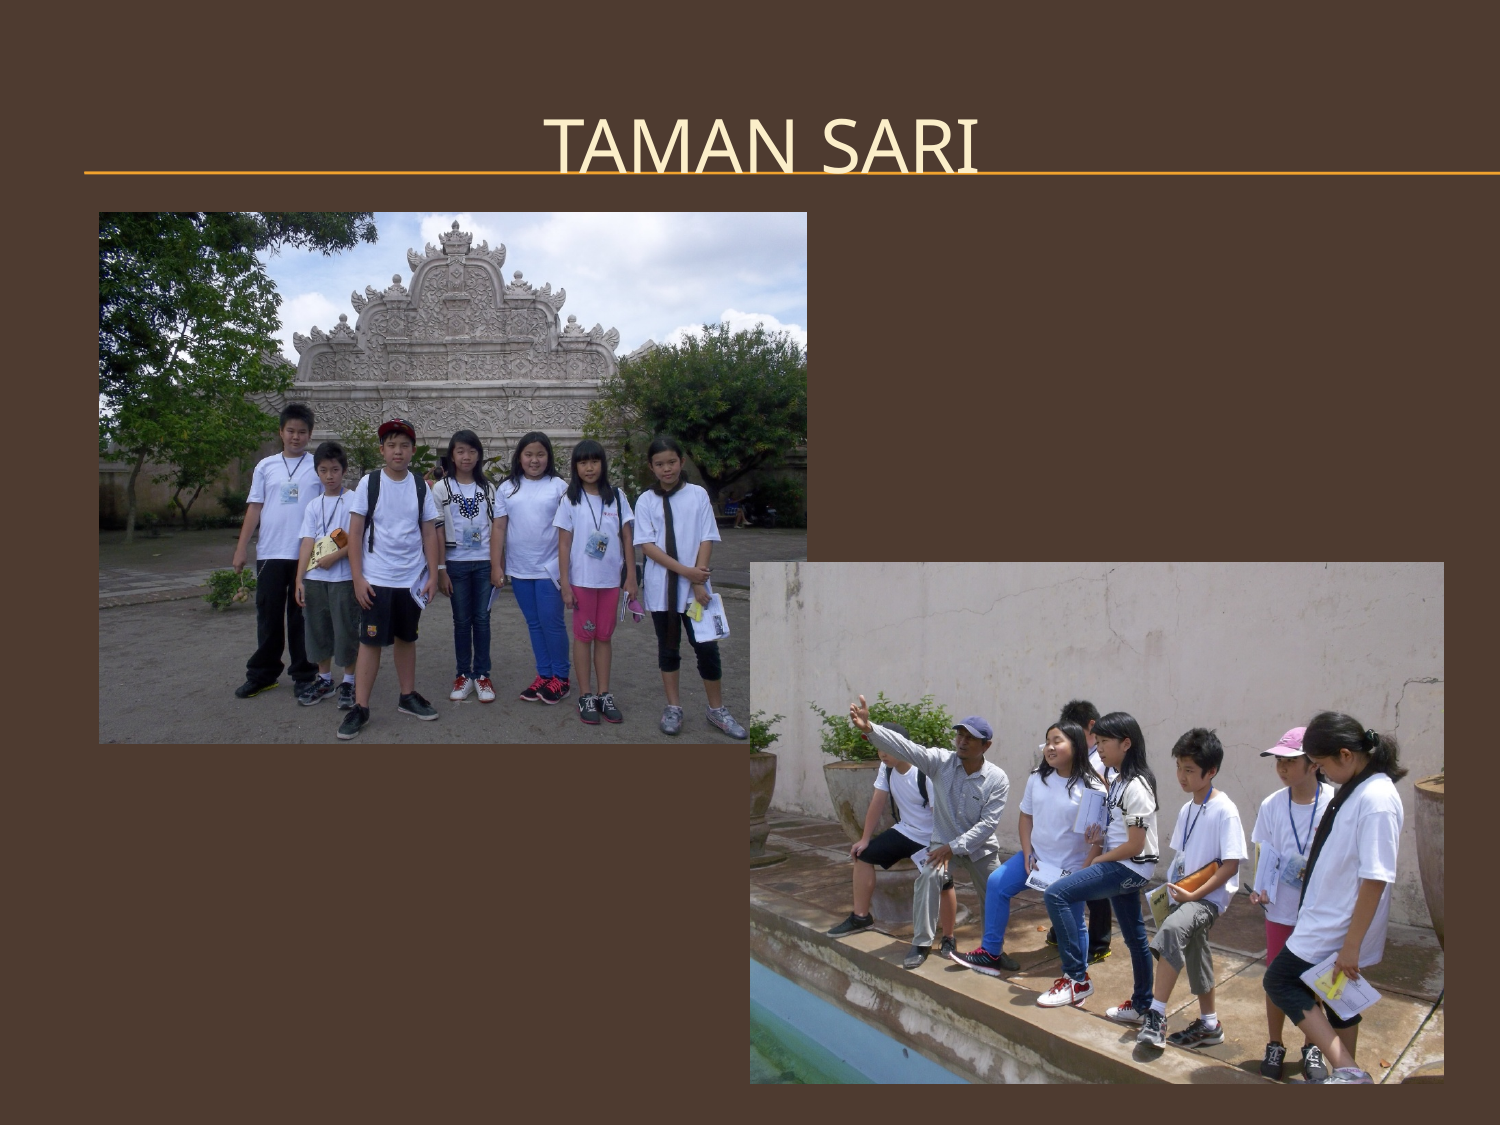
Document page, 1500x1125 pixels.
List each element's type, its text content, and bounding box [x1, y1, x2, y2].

title Taman sari [50, 75, 1475, 213]
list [99, 212, 807, 744]
picture [749, 562, 1444, 1085]
